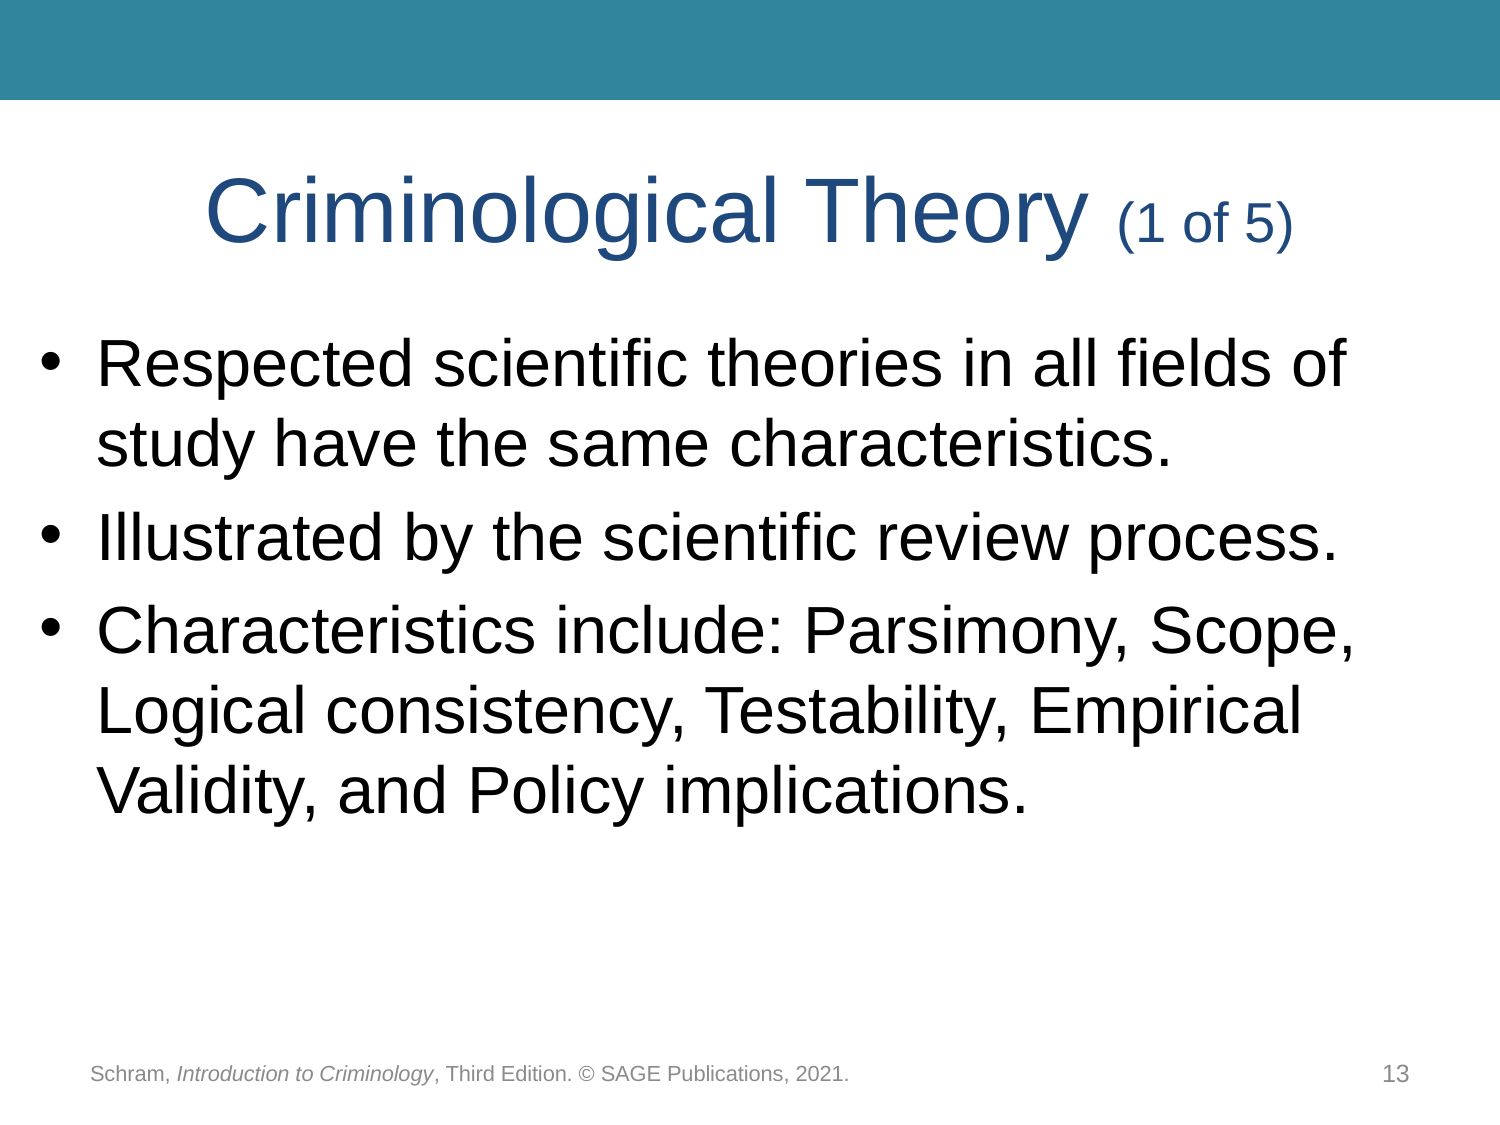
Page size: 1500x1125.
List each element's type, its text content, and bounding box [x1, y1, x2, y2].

slide_number 13 [1350, 1042, 1425, 1103]
footer Schram, Introduction to Criminology, Third Edition. © SAGE Publications, 2021. [75, 1042, 1313, 1103]
list Respected scientific theories in all fields of study have the same characteristics. Illustrated by the scientific review process. Characteristics include: Parsimony, Scope, Logical consistency, Testability, Empirical Validity, and Policy implications. [24, 312, 1475, 1005]
title Criminological Theory (1 of 5) [75, 137, 1425, 275]
